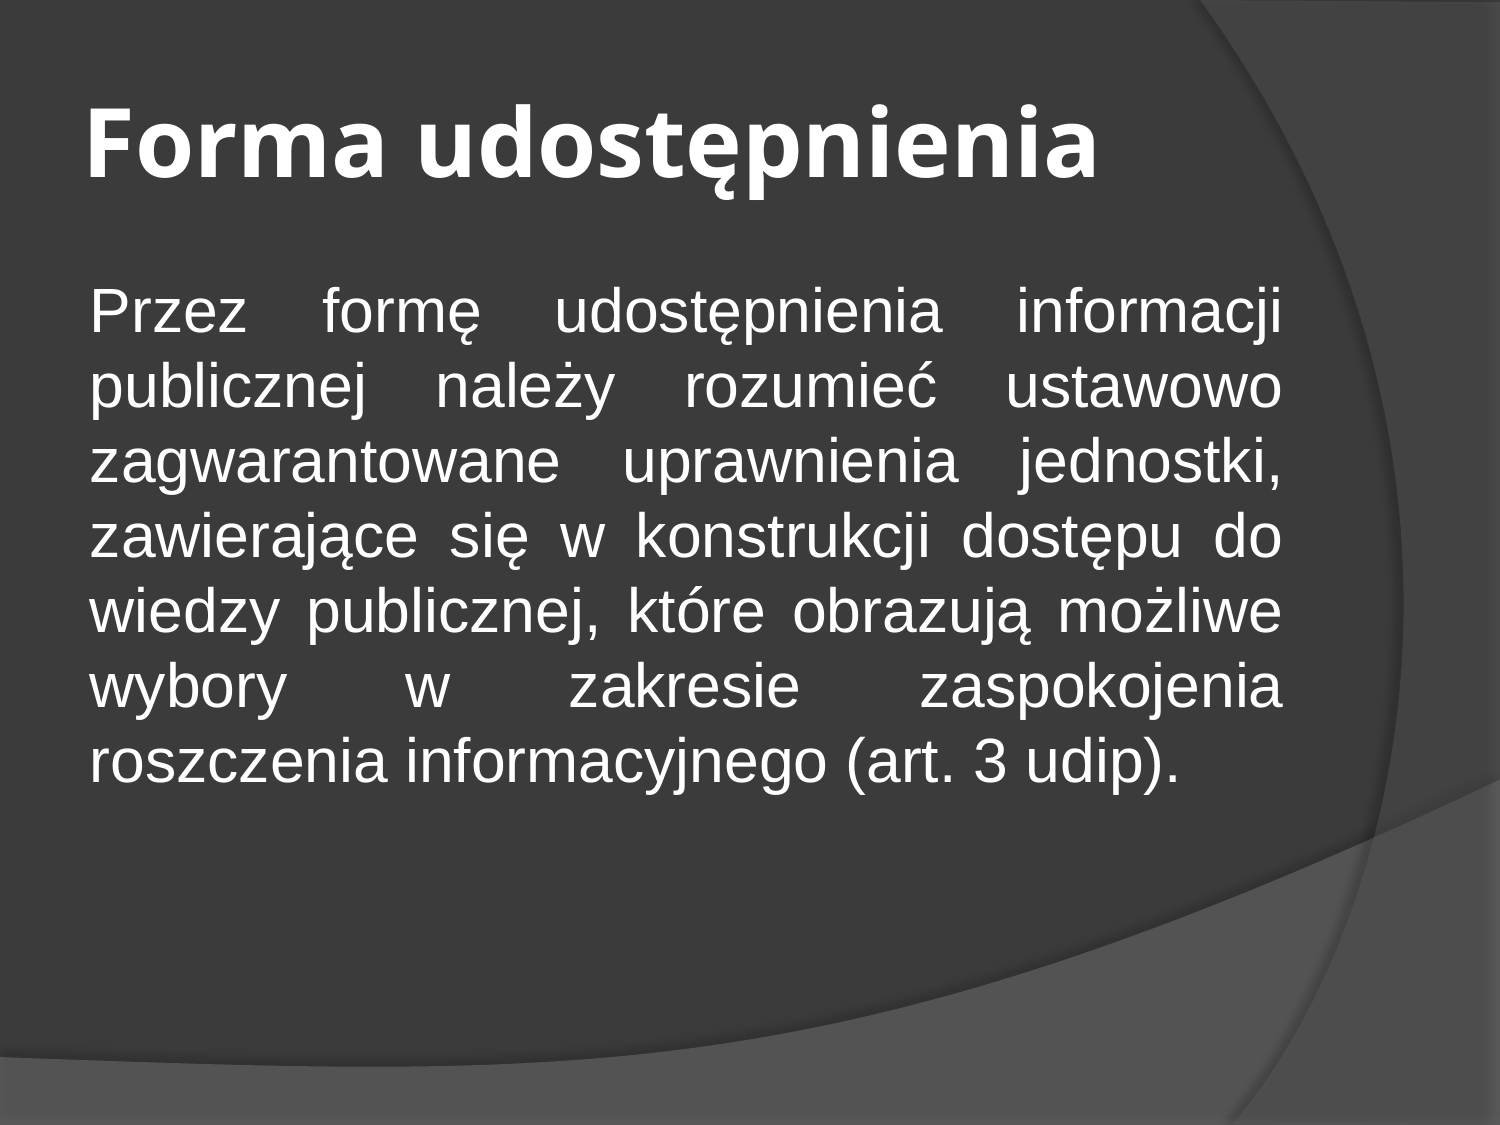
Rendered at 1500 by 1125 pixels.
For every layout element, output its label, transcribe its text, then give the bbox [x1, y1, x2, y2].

list Przez formę udostępnienia informacji publicznej należy rozumieć ustawowo zagwarantowane uprawnienia jednostki, zawierające się w konstrukcji dostępu do wiedzy publicznej, które obrazują możliwe wybory w zakresie zaspokojenia roszczenia informacyjnego (art. 3 udip). [75, 262, 1300, 1005]
title Forma udostępnienia [75, 45, 1300, 233]
